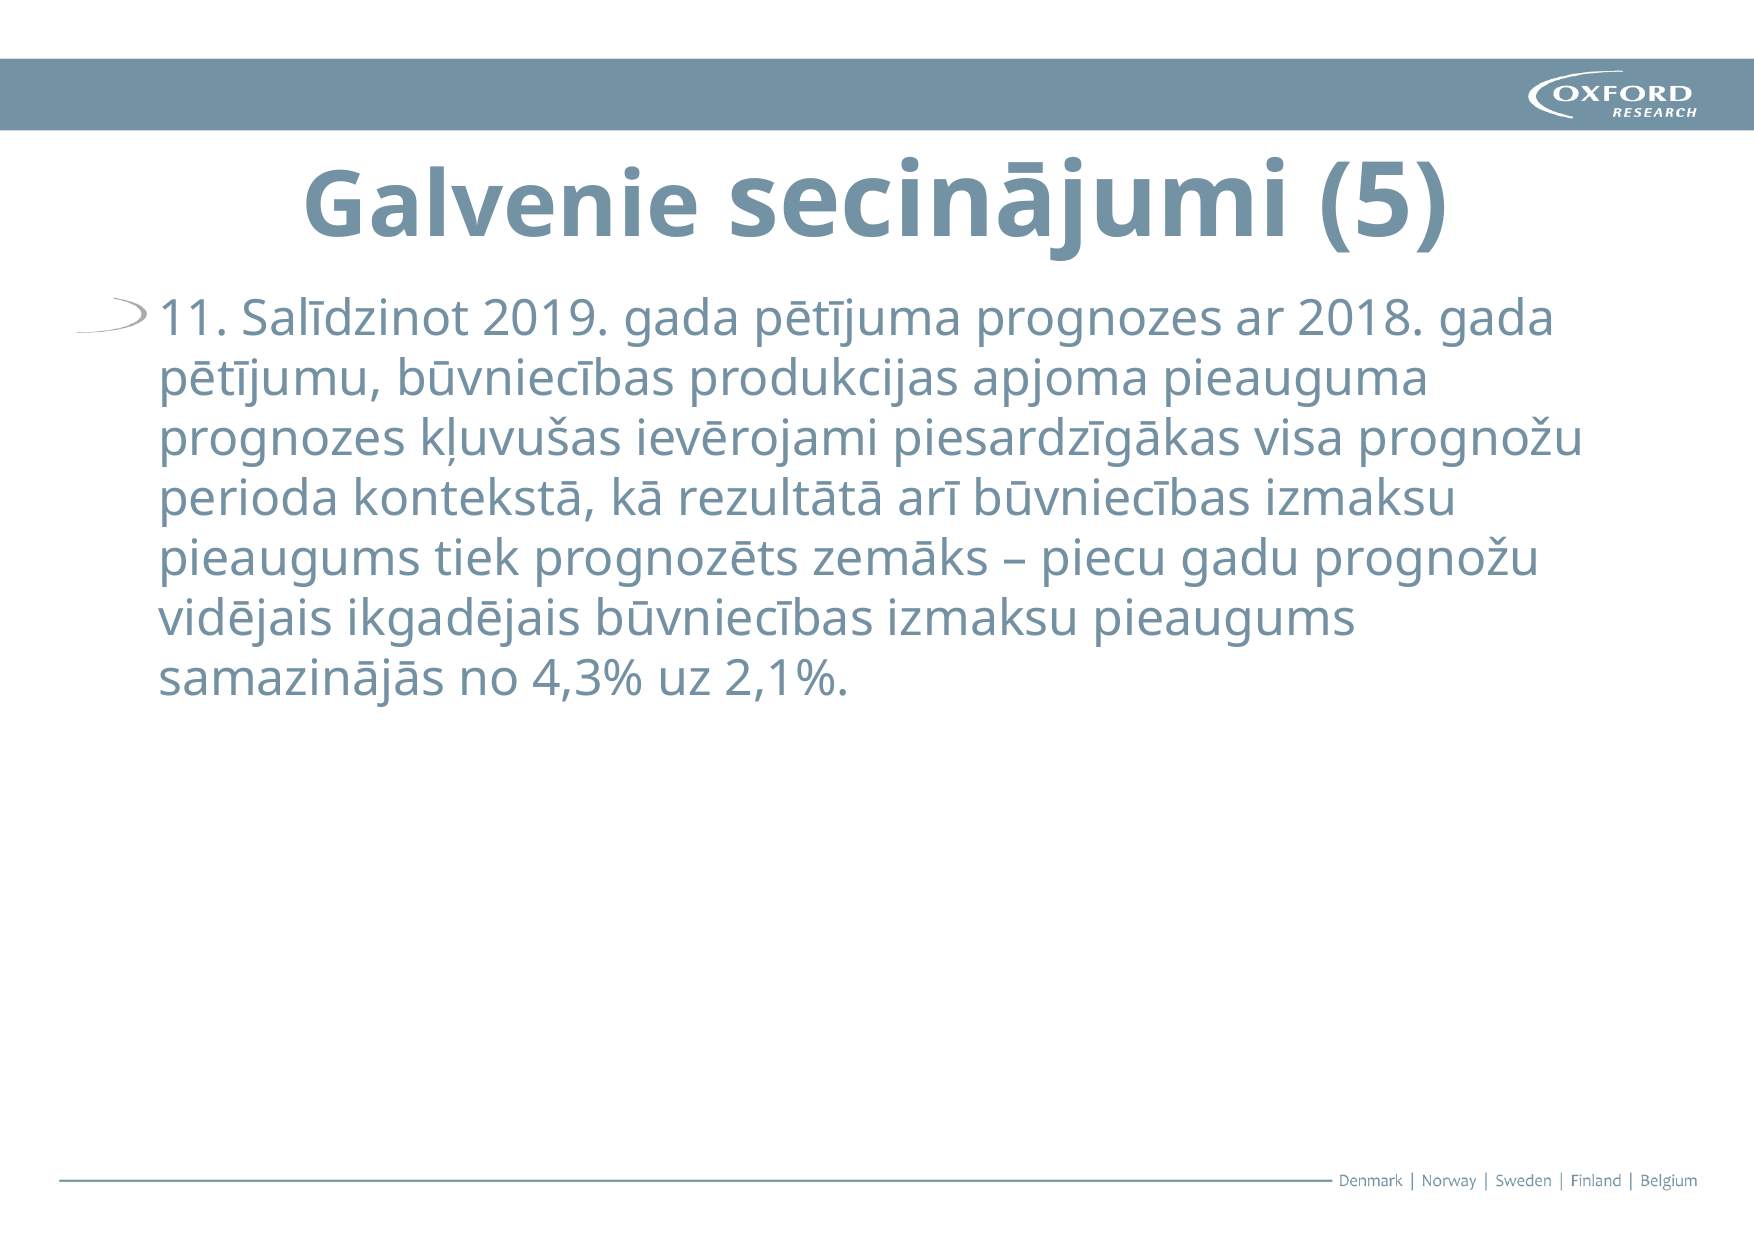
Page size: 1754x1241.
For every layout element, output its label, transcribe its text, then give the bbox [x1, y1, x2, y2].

list 11. Salīdzinot 2019. gada pētījuma prognozes ar 2018. gada pētījumu, būvniecības produkcijas apjoma pieauguma prognozes kļuvušas ievērojami piesardzīgākas visa prognožu perioda kontekstā, kā rezultātā arī būvniecības izmaksu pieaugums tiek prognozēts zemāks – piecu gadu prognožu vidējais ikgadējais būvniecības izmaksu pieaugums samazinājās no 4,3% uz 2,1%. [61, 277, 1634, 1108]
picture [76, 297, 147, 333]
picture [0, 1162, 1754, 1202]
picture [0, 54, 1754, 136]
title Galvenie secinājumi (5) [119, 88, 1632, 277]
